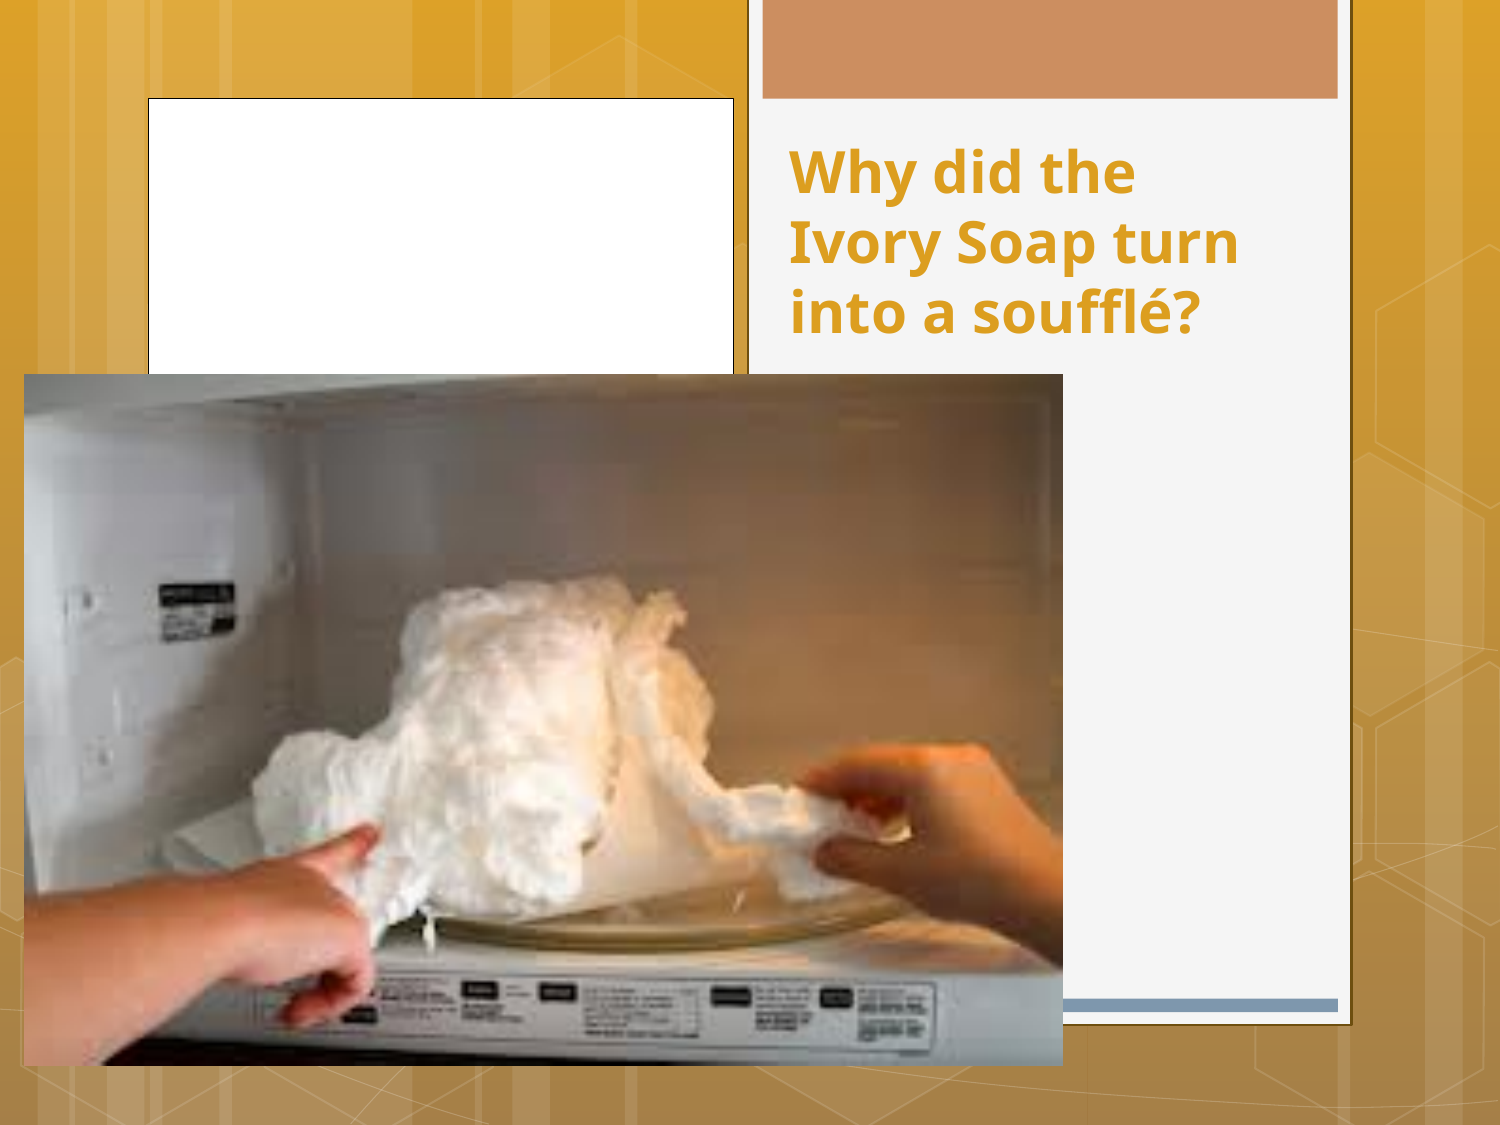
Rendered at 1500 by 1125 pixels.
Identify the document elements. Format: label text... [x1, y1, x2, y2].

title Why did the Ivory Soap turn into a soufflé? [774, 112, 1317, 353]
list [24, 374, 1063, 1066]
